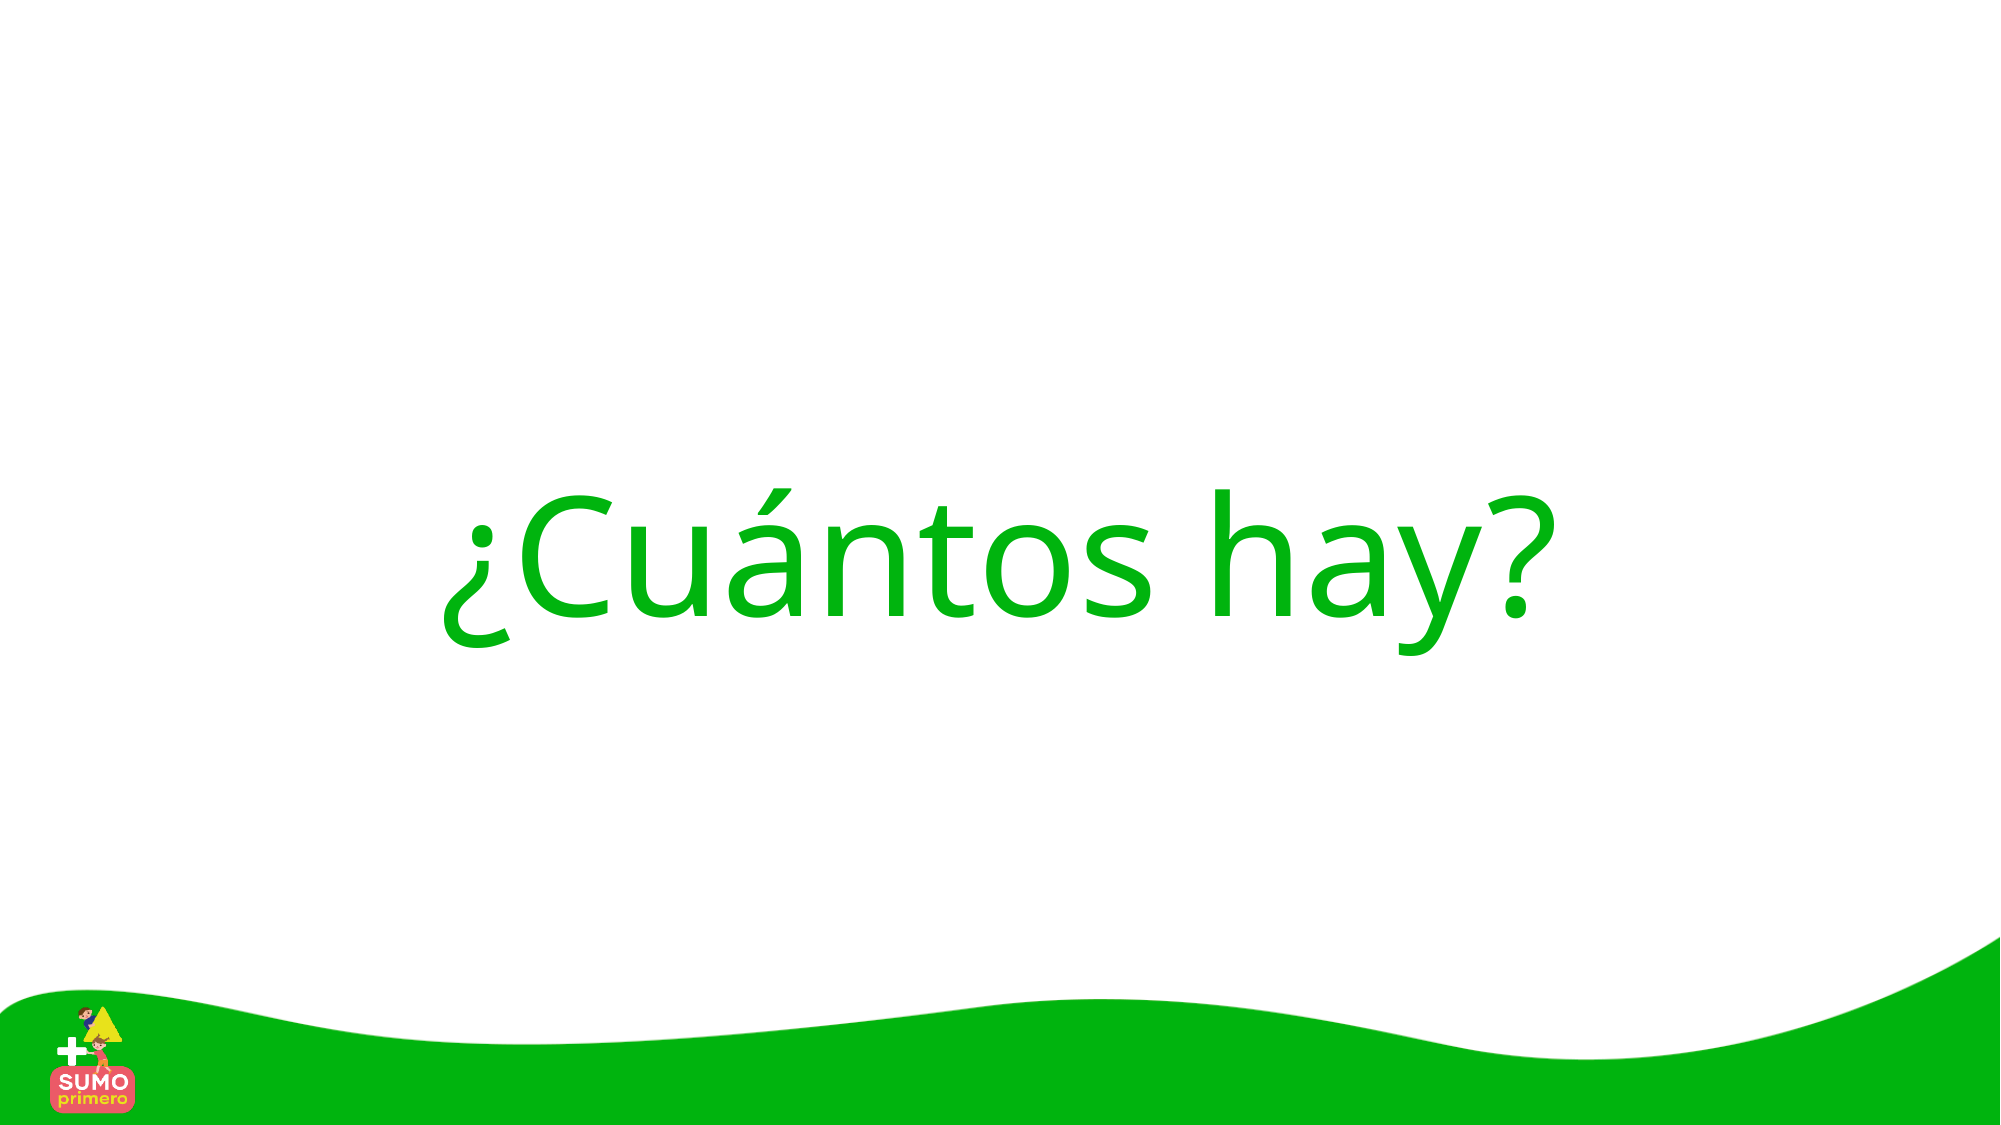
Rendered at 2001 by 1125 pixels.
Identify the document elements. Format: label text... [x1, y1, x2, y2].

text_box ¿Cuántos hay? [249, 426, 1750, 699]
picture [0, 69, 2000, 1125]
